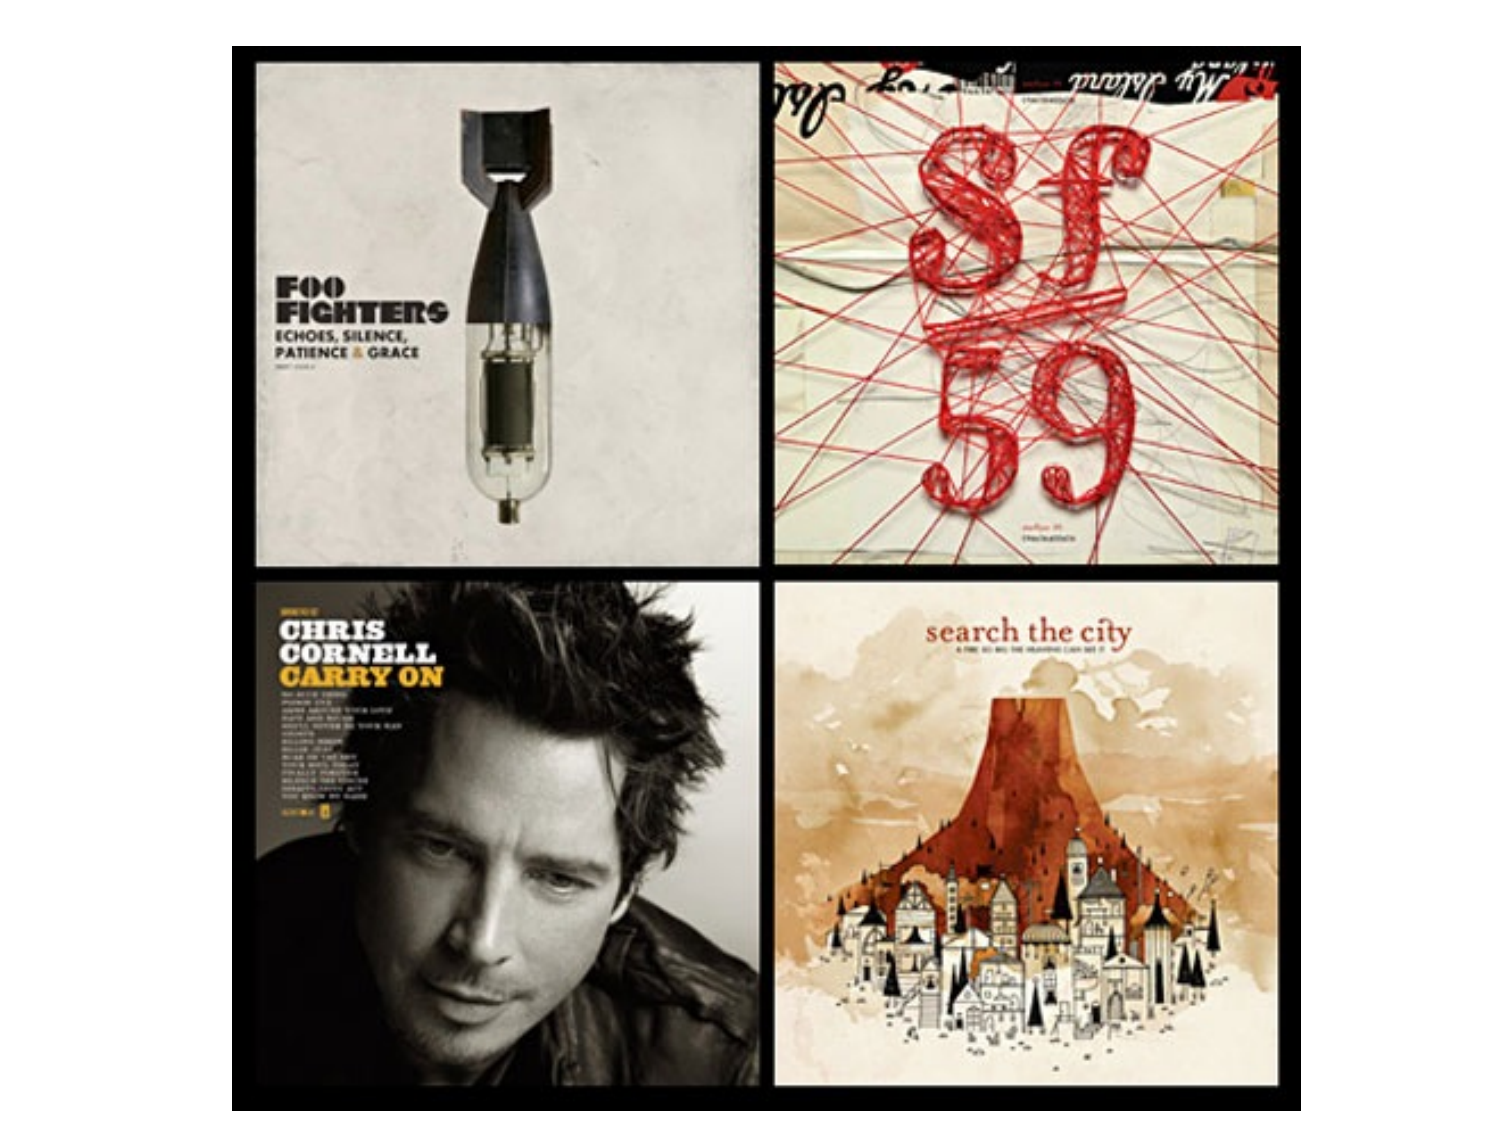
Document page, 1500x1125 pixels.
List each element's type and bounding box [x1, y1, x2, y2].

picture [231, 46, 1301, 1112]
